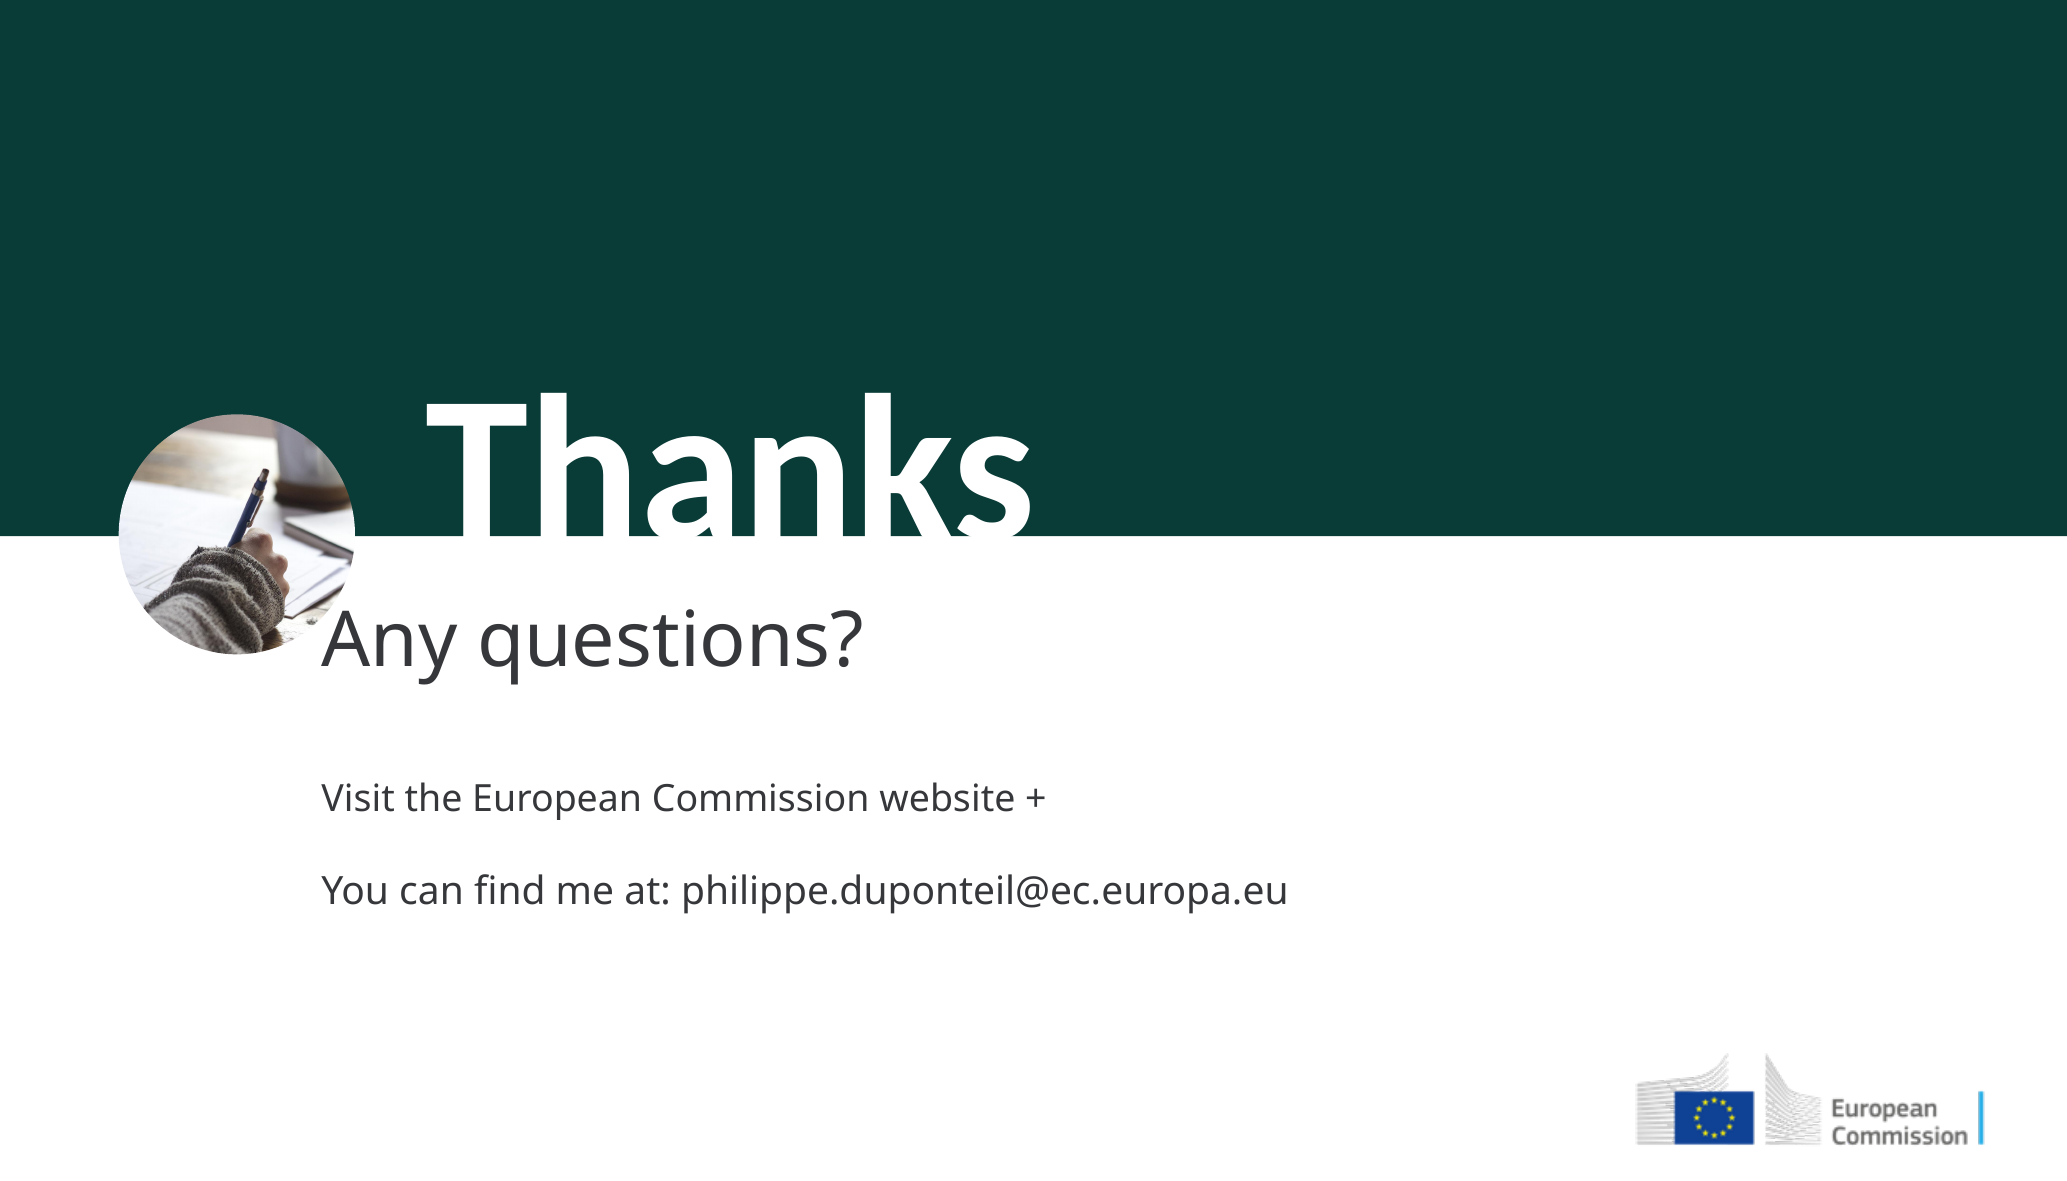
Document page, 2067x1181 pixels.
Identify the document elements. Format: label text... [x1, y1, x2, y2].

text_box Any questions? Visit the European Commission website + You can find me at: philippe.duponteil@ec.europa.eu [305, 588, 1866, 913]
list Thanks [410, 351, 1941, 589]
picture [118, 414, 355, 655]
picture [1608, 1040, 2013, 1159]
